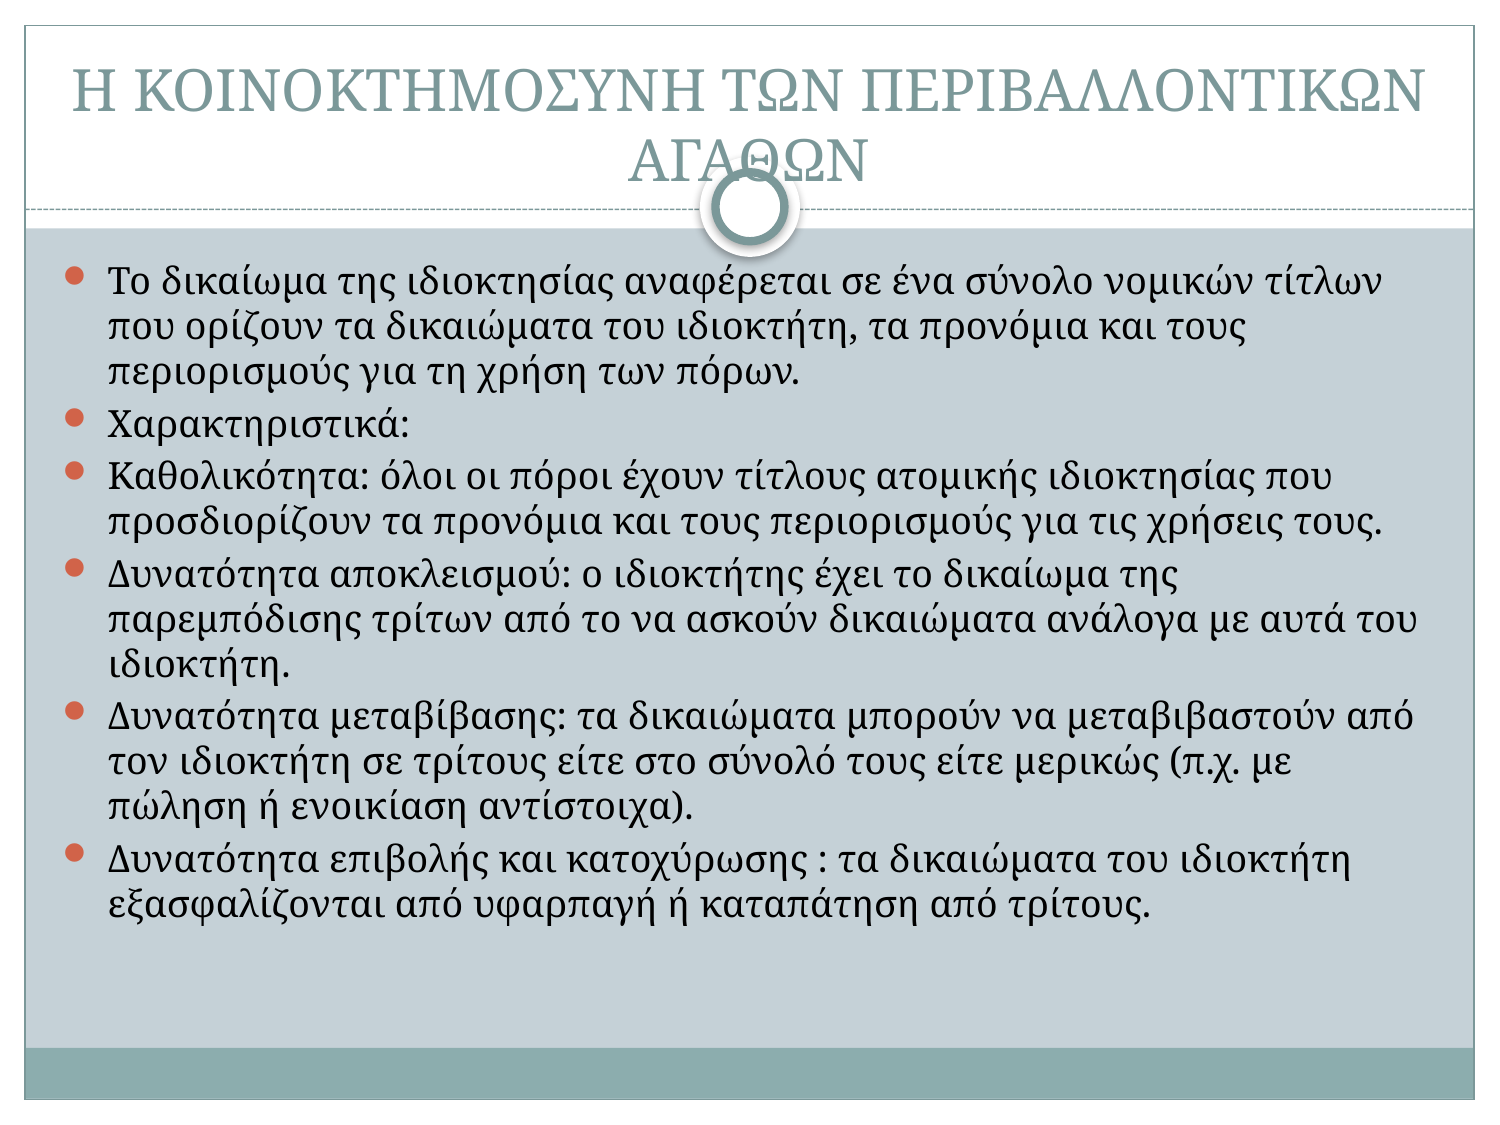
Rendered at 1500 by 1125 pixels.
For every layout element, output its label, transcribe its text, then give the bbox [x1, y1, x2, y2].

list Το δικαίωμα της ιδιοκτησίας αναφέρεται σε ένα σύνολο νομικών τίτλων που ορίζουν τα δικαιώματα του ιδιοκτήτη, τα προνόμια και τους περιορισμούς για τη χρήση των πόρων. Χαρακτηριστικά: Καθολικότητα: όλοι οι πόροι έχουν τίτλους ατομικής ιδιοκτησίας που προσδιορίζουν τα προνόμια και τους περιορισμούς για τις χρήσεις τους. Δυνατότητα αποκλεισμού: ο ιδιοκτήτης έχει το δικαίωμα της παρεμπόδισης τρίτων από το να ασκούν δικαιώματα ανάλογα με αυτά του ιδιοκτήτη. Δυνατότητα μεταβίβασης: τα δικαιώματα μπορούν να μεταβιβαστούν από τον ιδιοκτήτη σε τρίτους είτε στο σύνολό τους είτε μερικώς (π.χ. με πώληση ή ενοικίαση αντίστοιχα). Δυνατότητα επιβολής και κατοχύρωσης : τα δικαιώματα του ιδιοκτήτη εξασφαλίζονται από υφαρπαγή ή καταπάτηση από τρίτους. [48, 249, 1443, 1000]
title Η ΚΟΙΝΟΚΤΗΜΟΣΥΝΗ ΤΩΝ ΠΕΡΙΒΑΛΛΟΝΤΙΚΩΝ ΑΓΑΘΩΝ [49, 37, 1450, 200]
